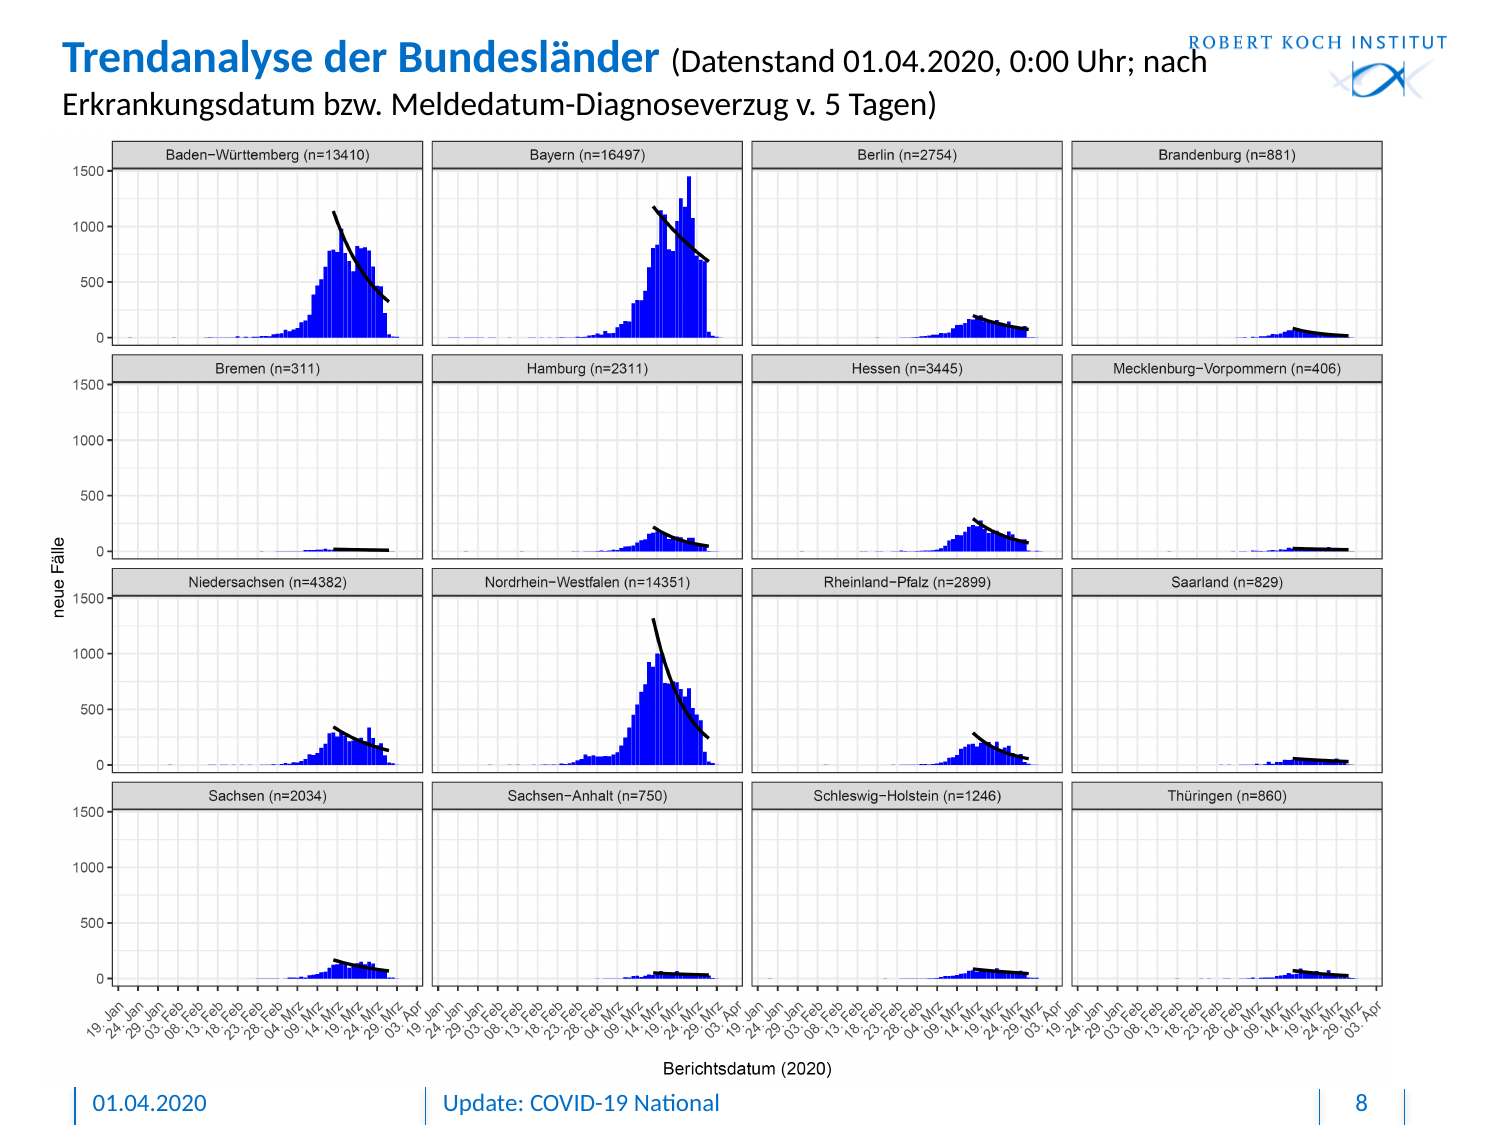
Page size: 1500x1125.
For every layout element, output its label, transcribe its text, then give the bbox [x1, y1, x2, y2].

text_box Trendanalyse der Bundesländer (Datenstand 01.04.2020, 0:00 Uhr; nach Erkrankungsdatum bzw. Meldedatum-Diagnoseverzug v. 5 Tagen) [62, 27, 1390, 123]
slide_number 8 [1321, 1086, 1403, 1119]
footer Update: COVID-19 National [442, 1096, 1293, 1119]
picture [1390, 29, 1454, 109]
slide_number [92, 1096, 398, 1119]
picture [42, 134, 1390, 1087]
